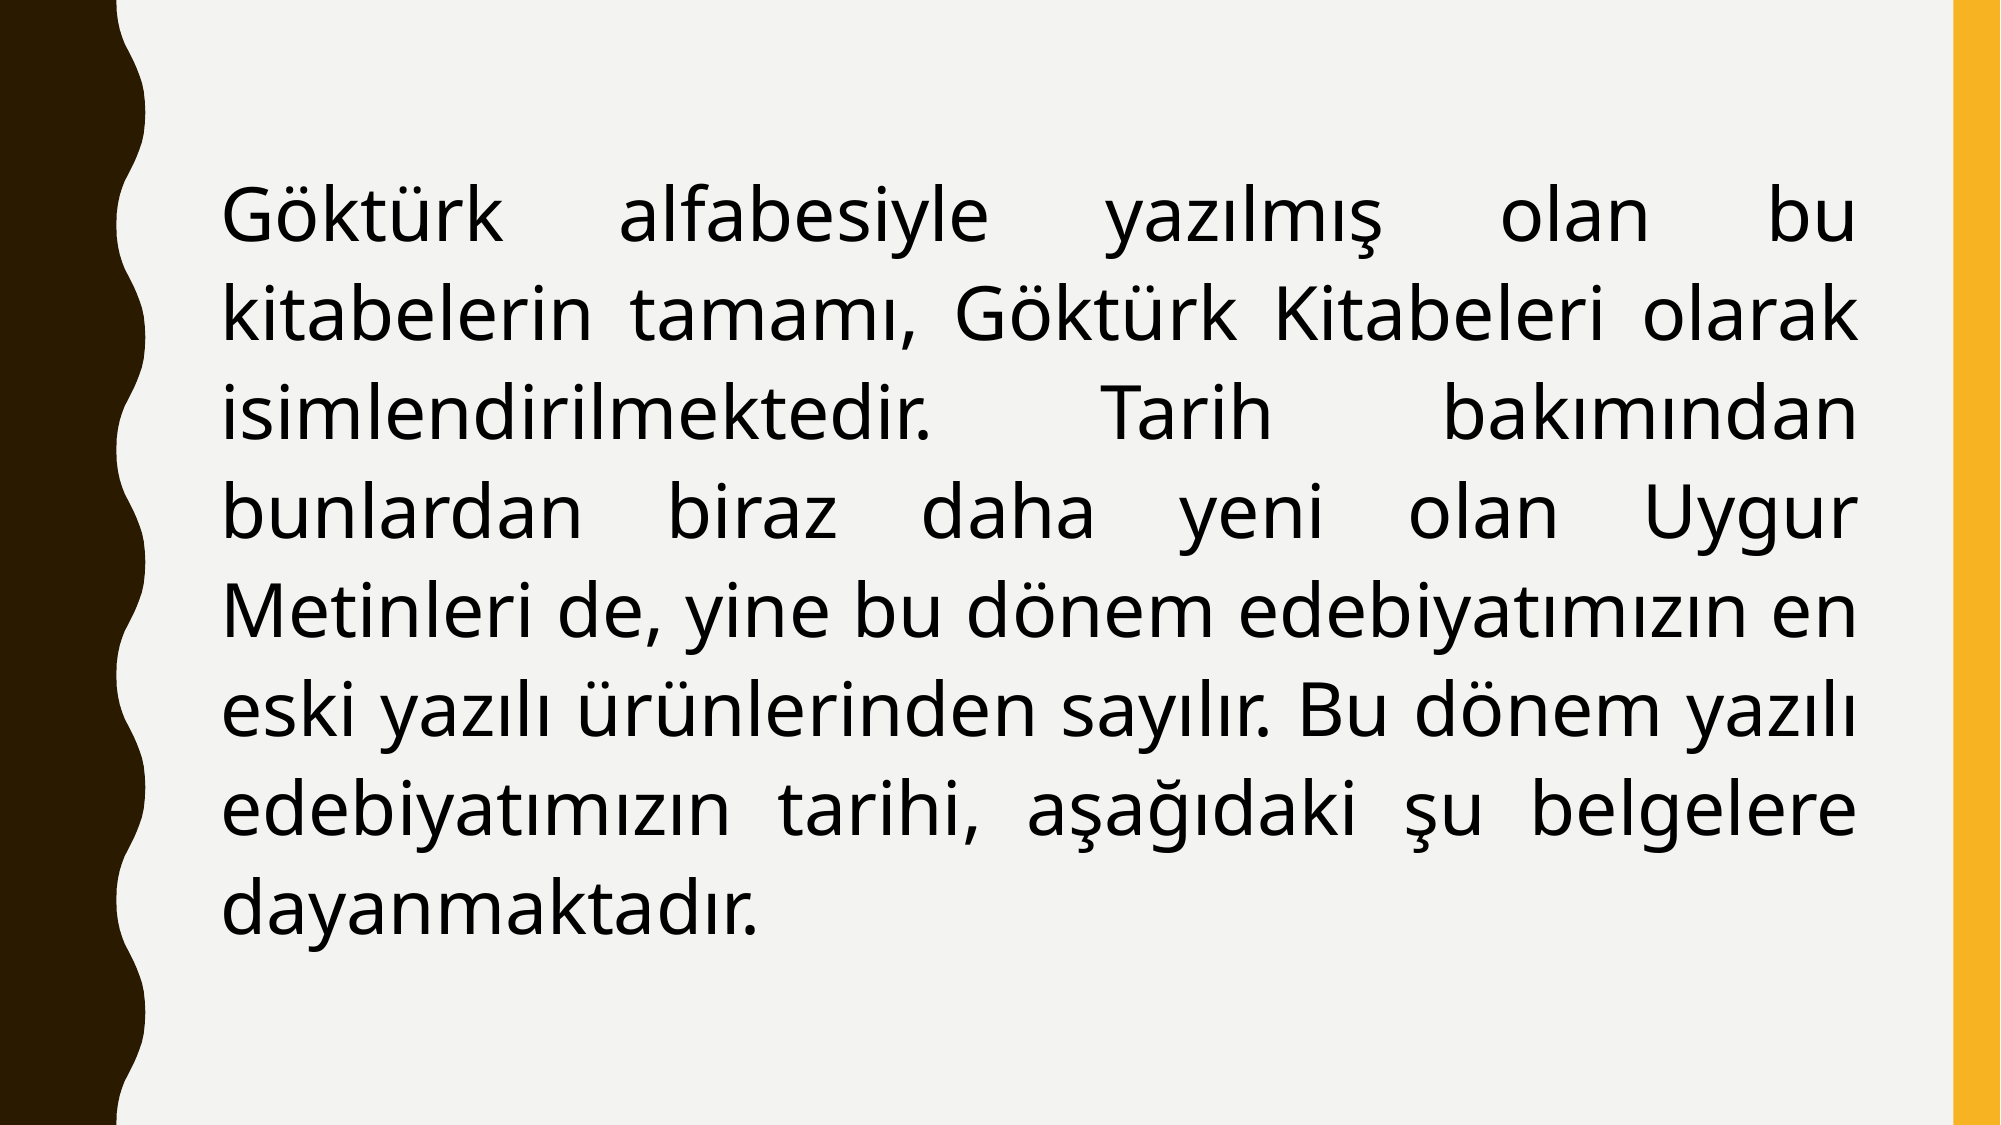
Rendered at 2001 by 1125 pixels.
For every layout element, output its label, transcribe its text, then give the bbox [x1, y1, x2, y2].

list Göktürk alfabesiyle yazılmış olan bu kitabelerin tamamı, Göktürk Kitabeleri olarak isimlendirilmektedir. Tarih bakımından bunlardan biraz daha yeni olan Uygur Metinleri de, yine bu dönem edebiyatımızın en eski yazılı ürünlerinden sayılır. Bu dönem yazılı edebiyatımızın tarihi, aşağıdaki şu belgelere dayanmaktadır. [205, 149, 1875, 965]
